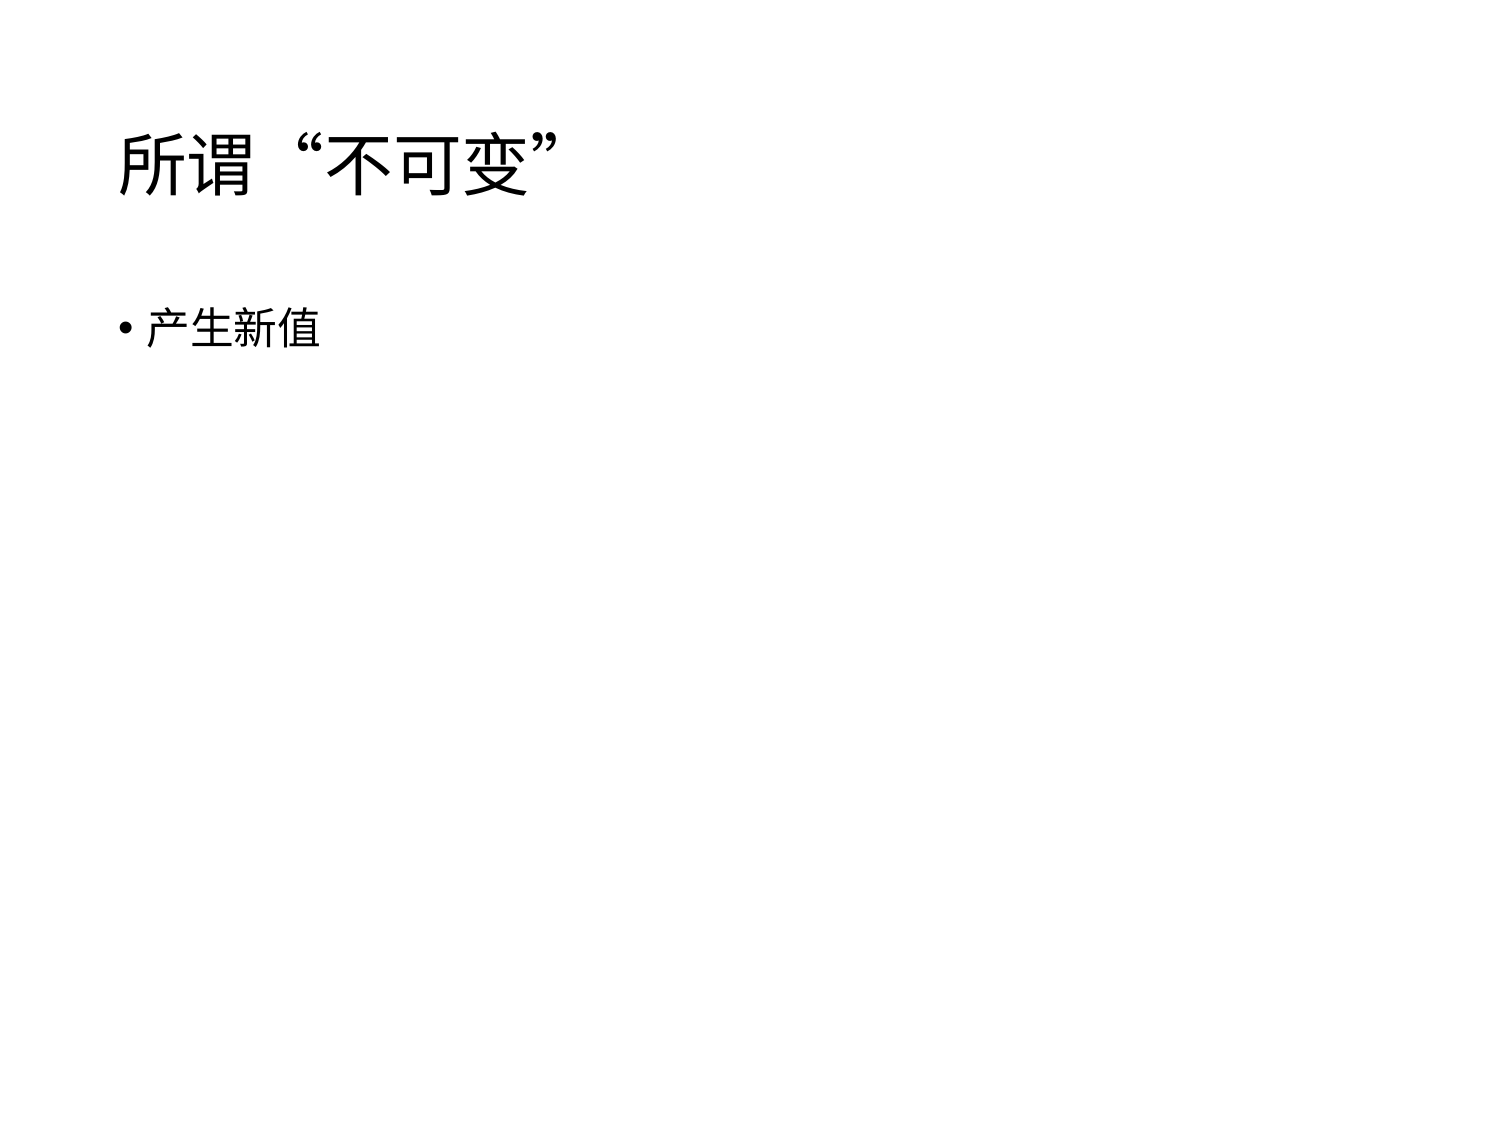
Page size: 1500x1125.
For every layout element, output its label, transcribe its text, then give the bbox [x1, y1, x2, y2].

list 产生新值 [103, 299, 1397, 1014]
title 所谓“不可变” [103, 59, 1397, 278]
